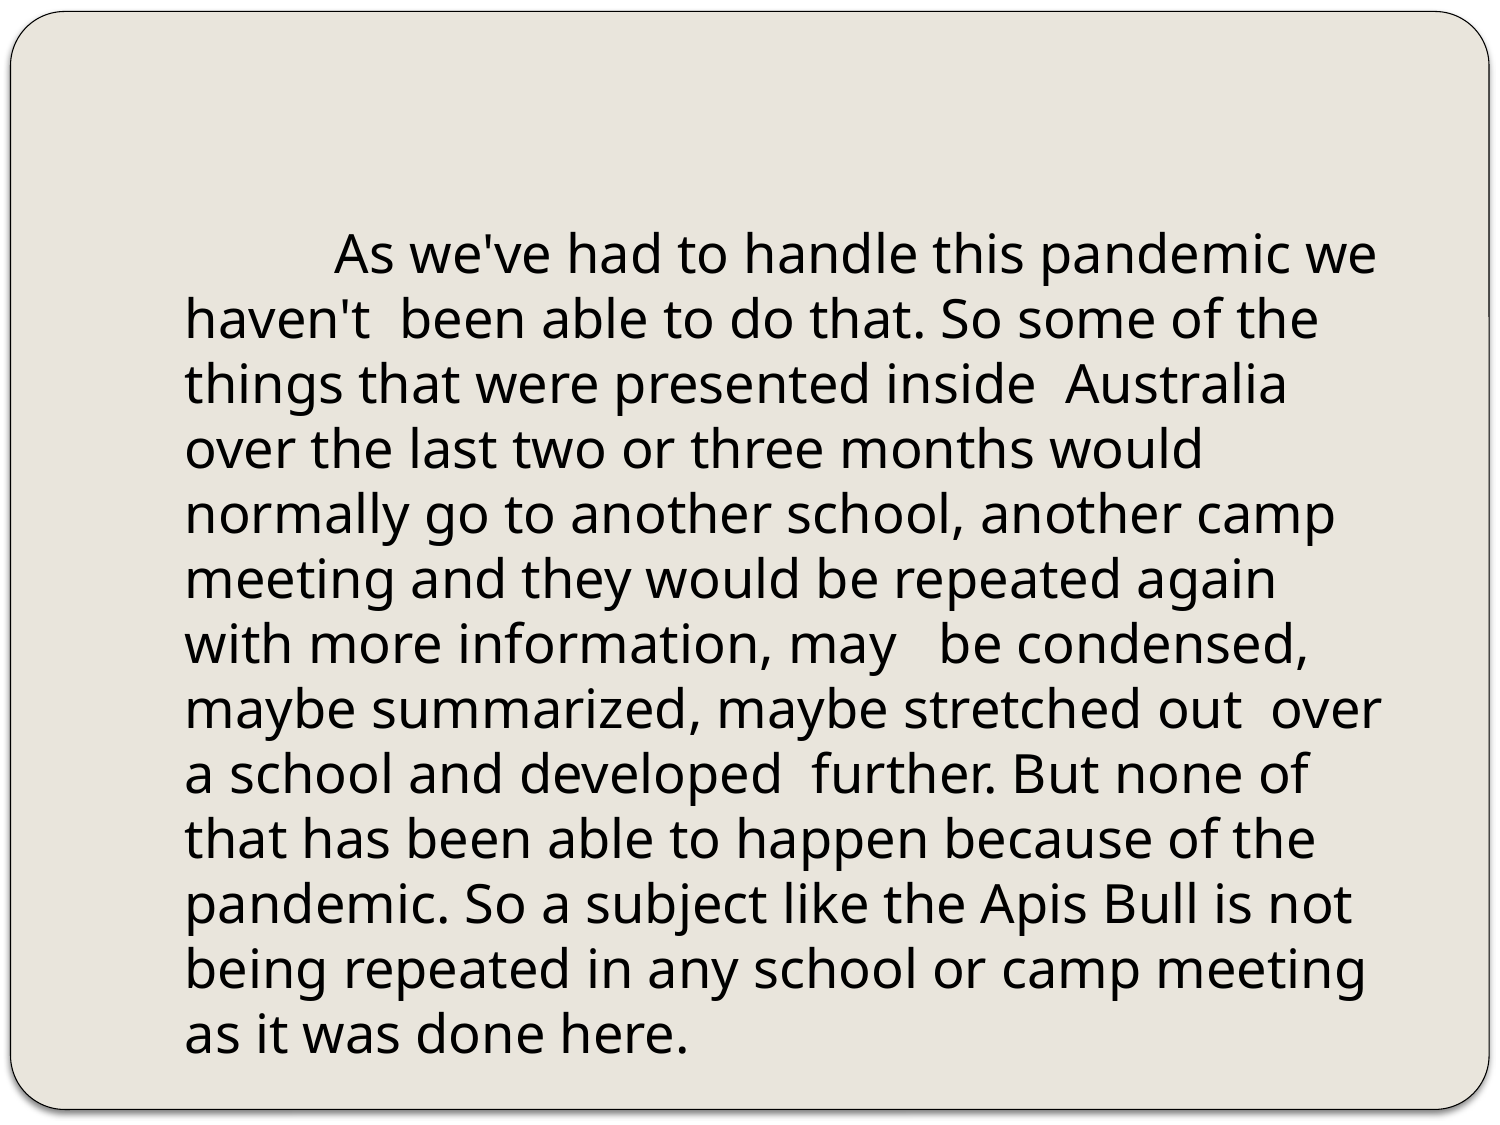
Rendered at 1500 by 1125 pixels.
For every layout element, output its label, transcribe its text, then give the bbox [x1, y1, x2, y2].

list As we've had to handle this pandemic we haven't been able to do that. So some of the things that were presented inside Australia over the last two or three months would normally go to another school, another camp meeting and they would be repeated again with more information, may be condensed, maybe summarized, maybe stretched out over a school and developed further. But none of that has been able to happen because of the pandemic. So a subject like the Apis Bull is not being repeated in any school or camp meeting as it was done here. [125, 212, 1400, 875]
